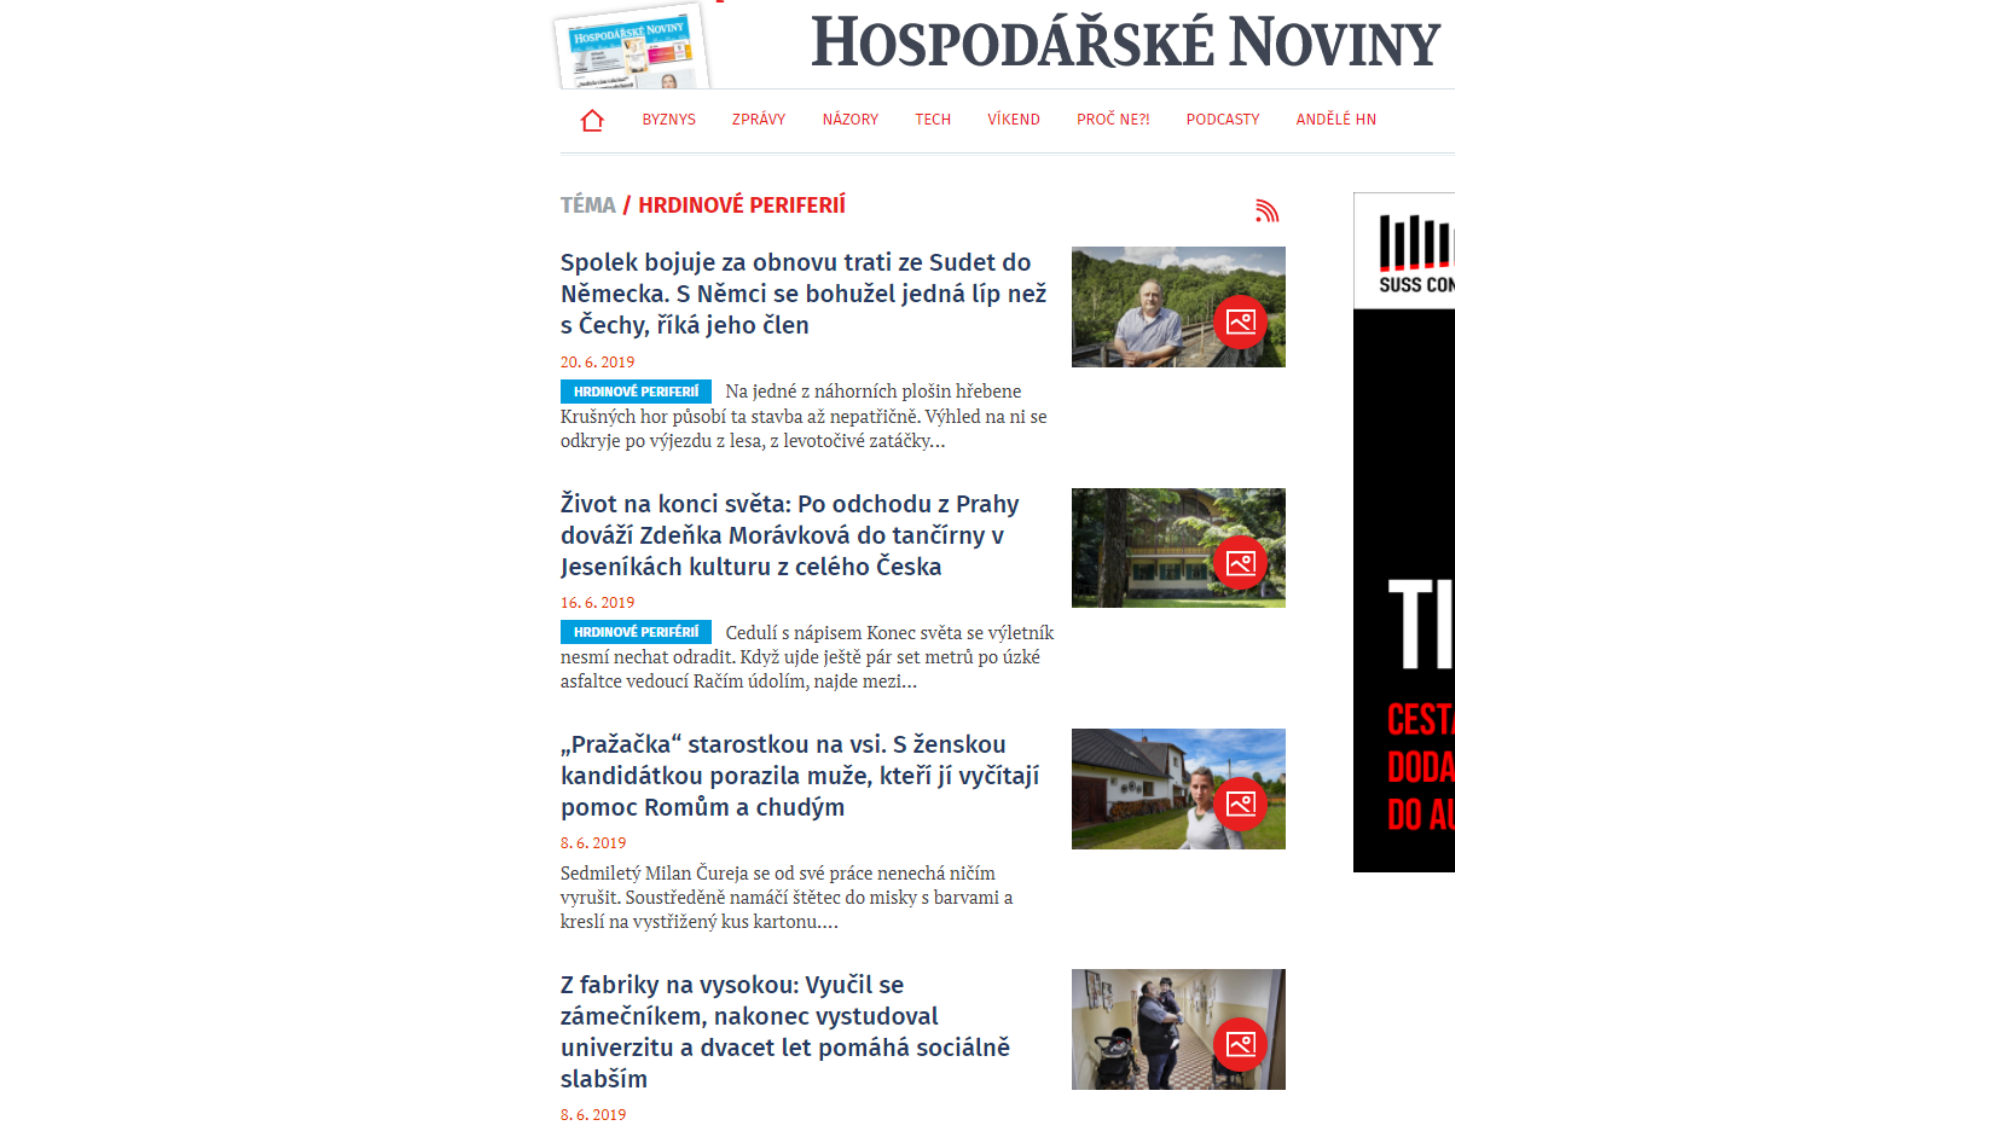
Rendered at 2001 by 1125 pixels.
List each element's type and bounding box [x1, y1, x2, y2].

picture [545, 0, 1455, 1125]
